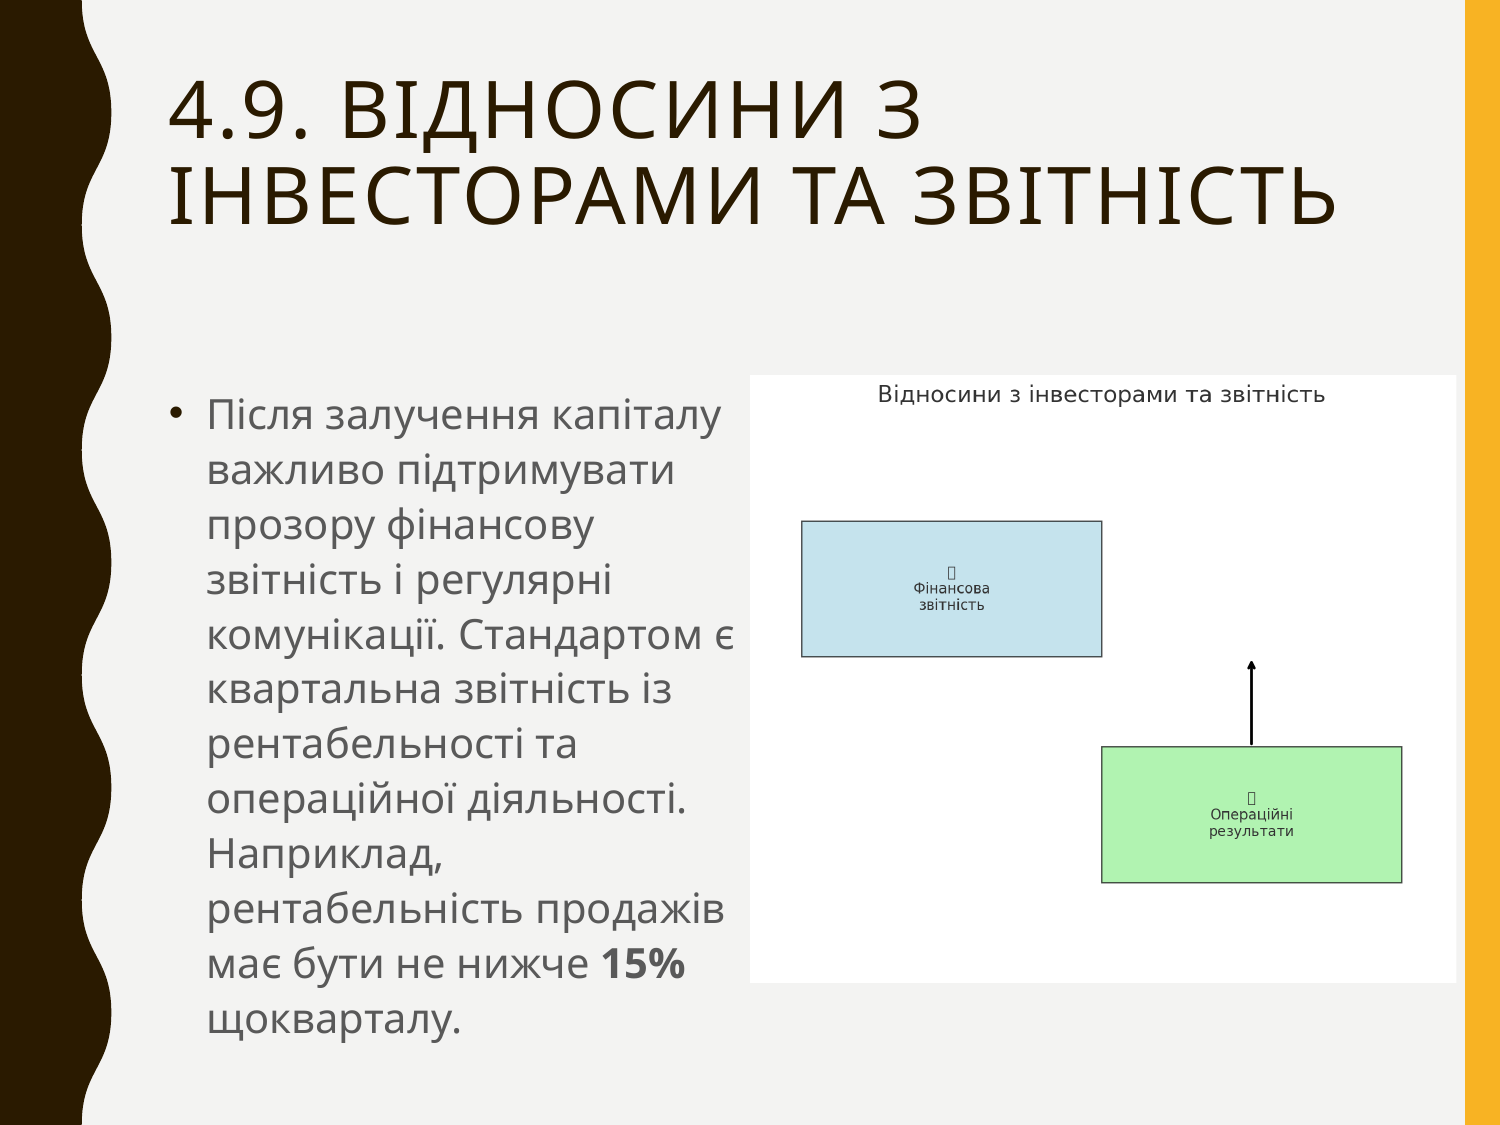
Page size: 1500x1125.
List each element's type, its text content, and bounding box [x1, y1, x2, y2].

list Після залучення капіталу важливо підтримувати прозору фінансову звітність і регулярні комунікації. Стандартом є квартальна звітність із рентабельності та операційної діяльності. Наприклад, рентабельність продажів має бути не нижче 15% щокварталу. [154, 375, 749, 965]
picture [749, 374, 1457, 983]
title 4.9. Відносини з інвесторами та звітність [154, 62, 1407, 308]
